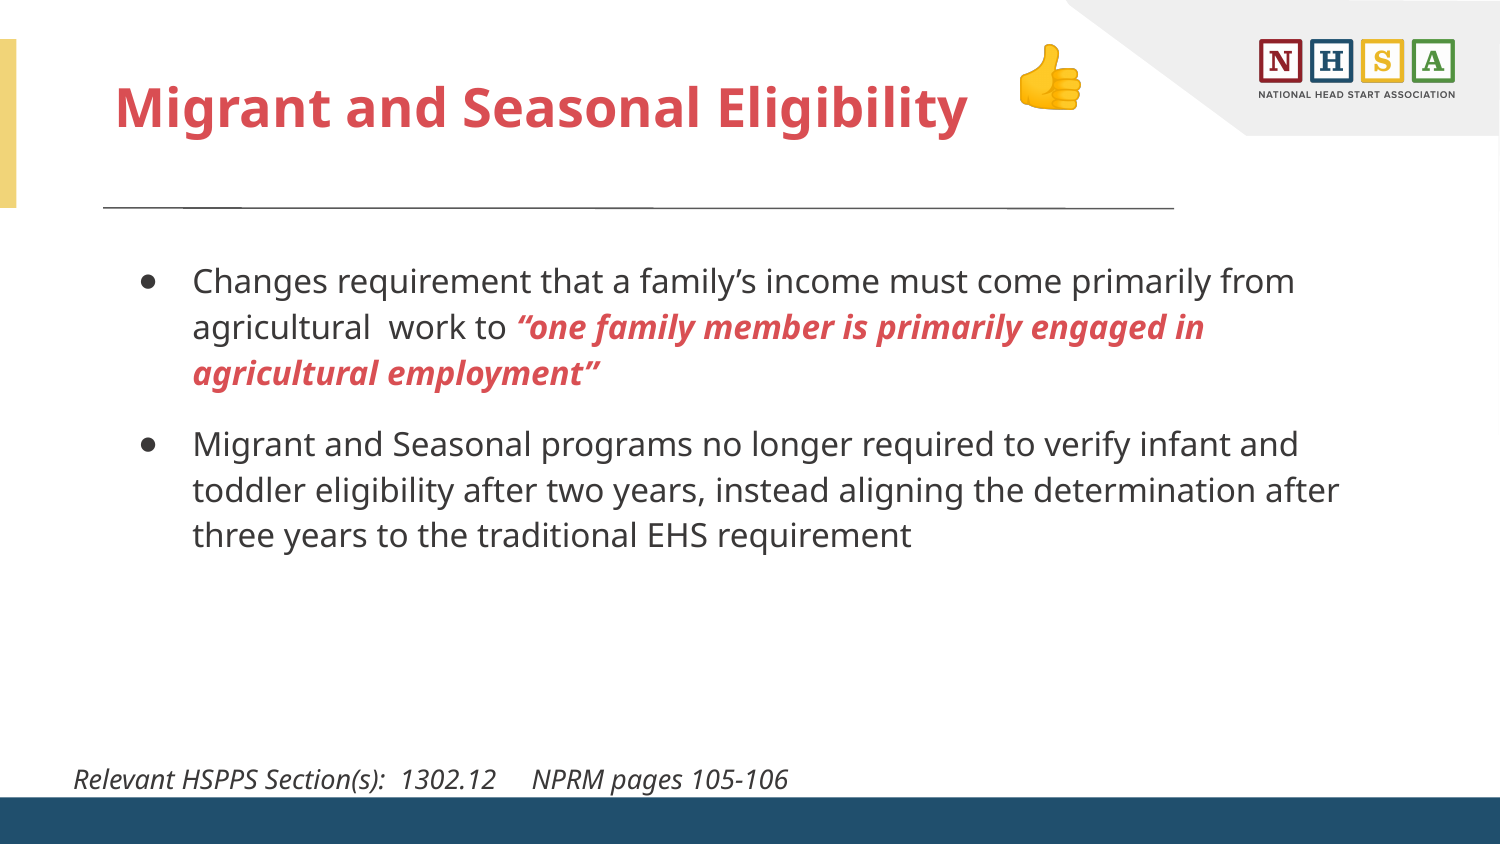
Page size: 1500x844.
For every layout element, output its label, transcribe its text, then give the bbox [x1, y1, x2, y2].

picture [1259, 39, 1455, 98]
text_box Relevant HSPPS Section(s): 1302.12 NPRM pages 105-106 [58, 747, 1097, 794]
picture [1020, 44, 1082, 111]
title Migrant and Seasonal Eligibility [103, 44, 1218, 208]
list Changes requirement that a family’s income must come primarily from agricultural work to “one family member is primarily engaged in agricultural employment” Migrant and Seasonal programs no longer required to verify infant and toddler eligibility after two years, instead aligning the determination after three years to the traditional EHS requirement [106, 248, 1398, 756]
